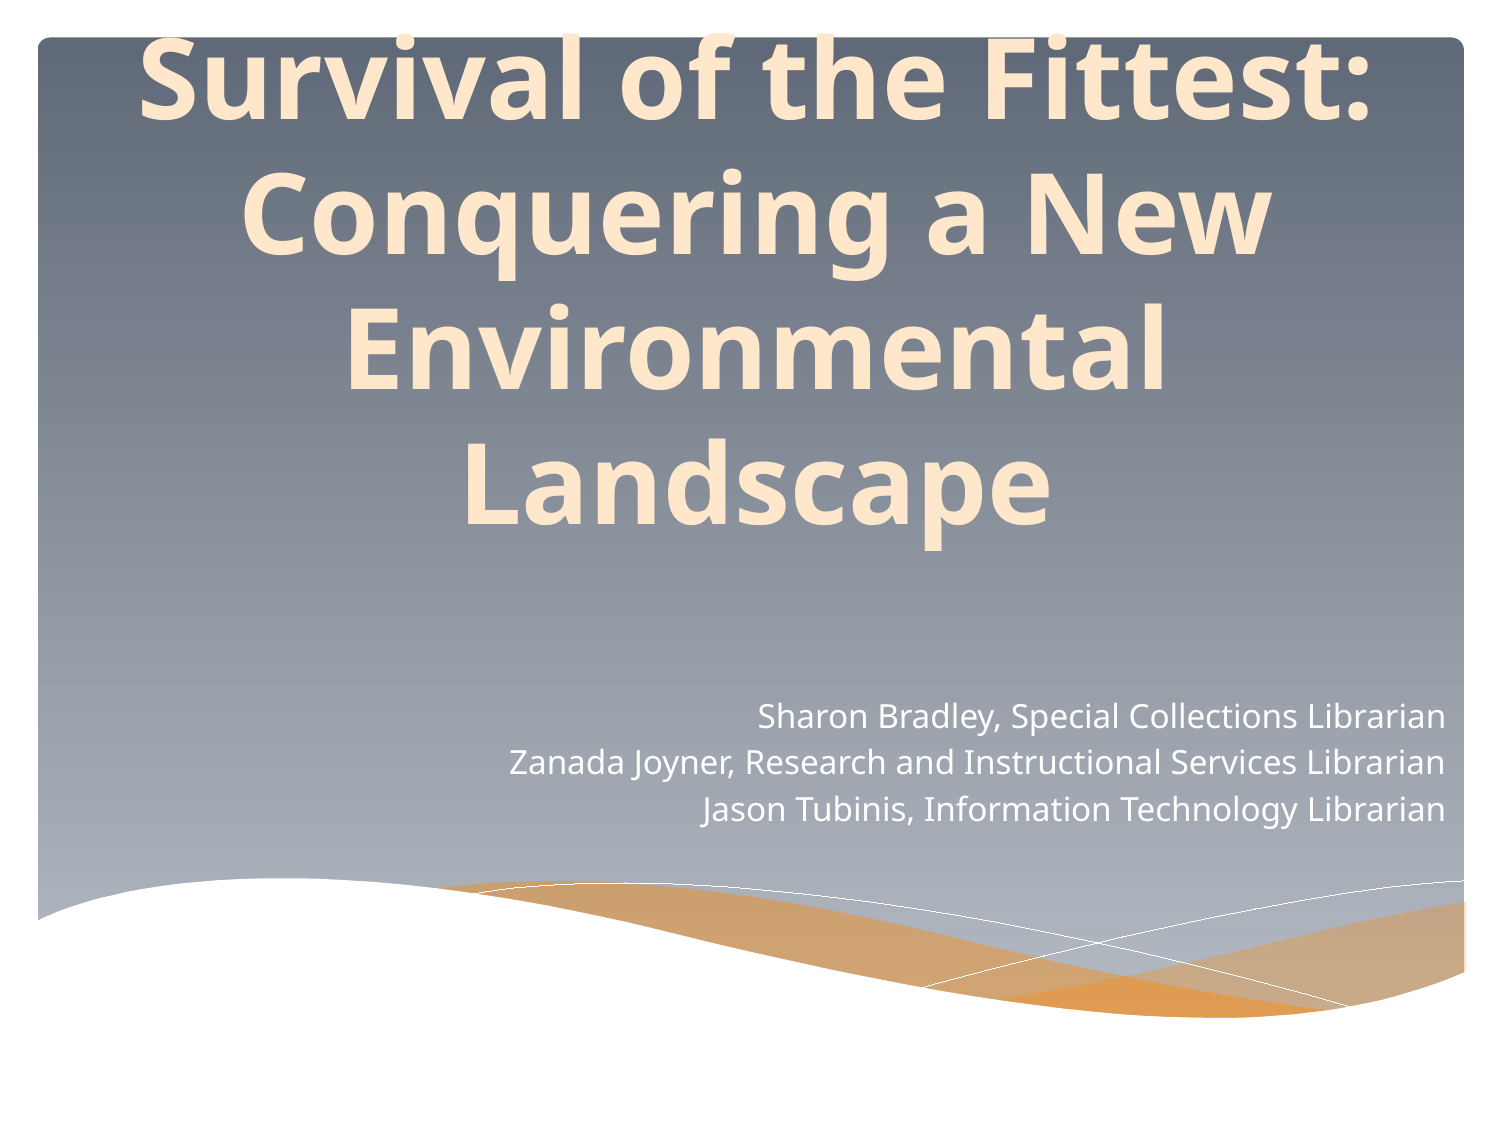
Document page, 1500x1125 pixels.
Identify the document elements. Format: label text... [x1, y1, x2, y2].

title Survival of the Fittest: Conquering a New Environmental Landscape [112, 112, 1400, 555]
subtitle Sharon Bradley, Special Collections Librarian Zanada Joyner, Research and Instructional Services Librarian Jason Tubinis, Information Technology Librarian [237, 687, 1463, 925]
